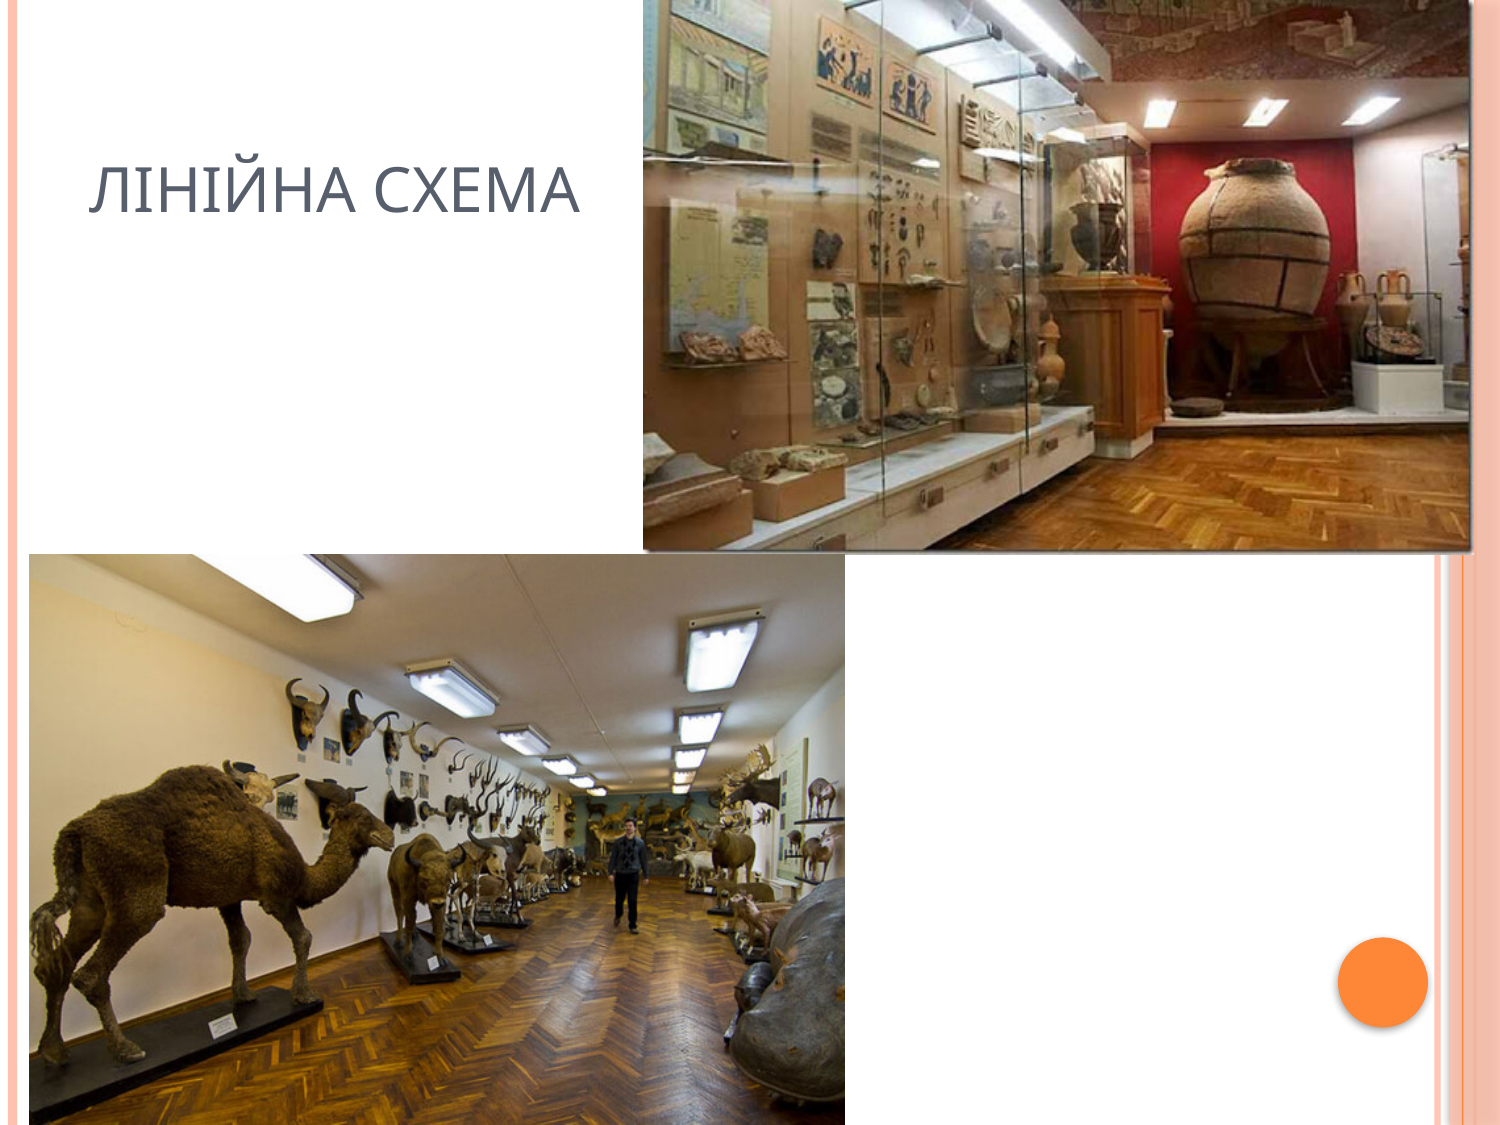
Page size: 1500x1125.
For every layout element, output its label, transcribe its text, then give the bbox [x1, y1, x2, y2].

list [643, 0, 1475, 555]
picture [28, 553, 845, 1125]
title Лінійна схема [75, 45, 637, 233]
